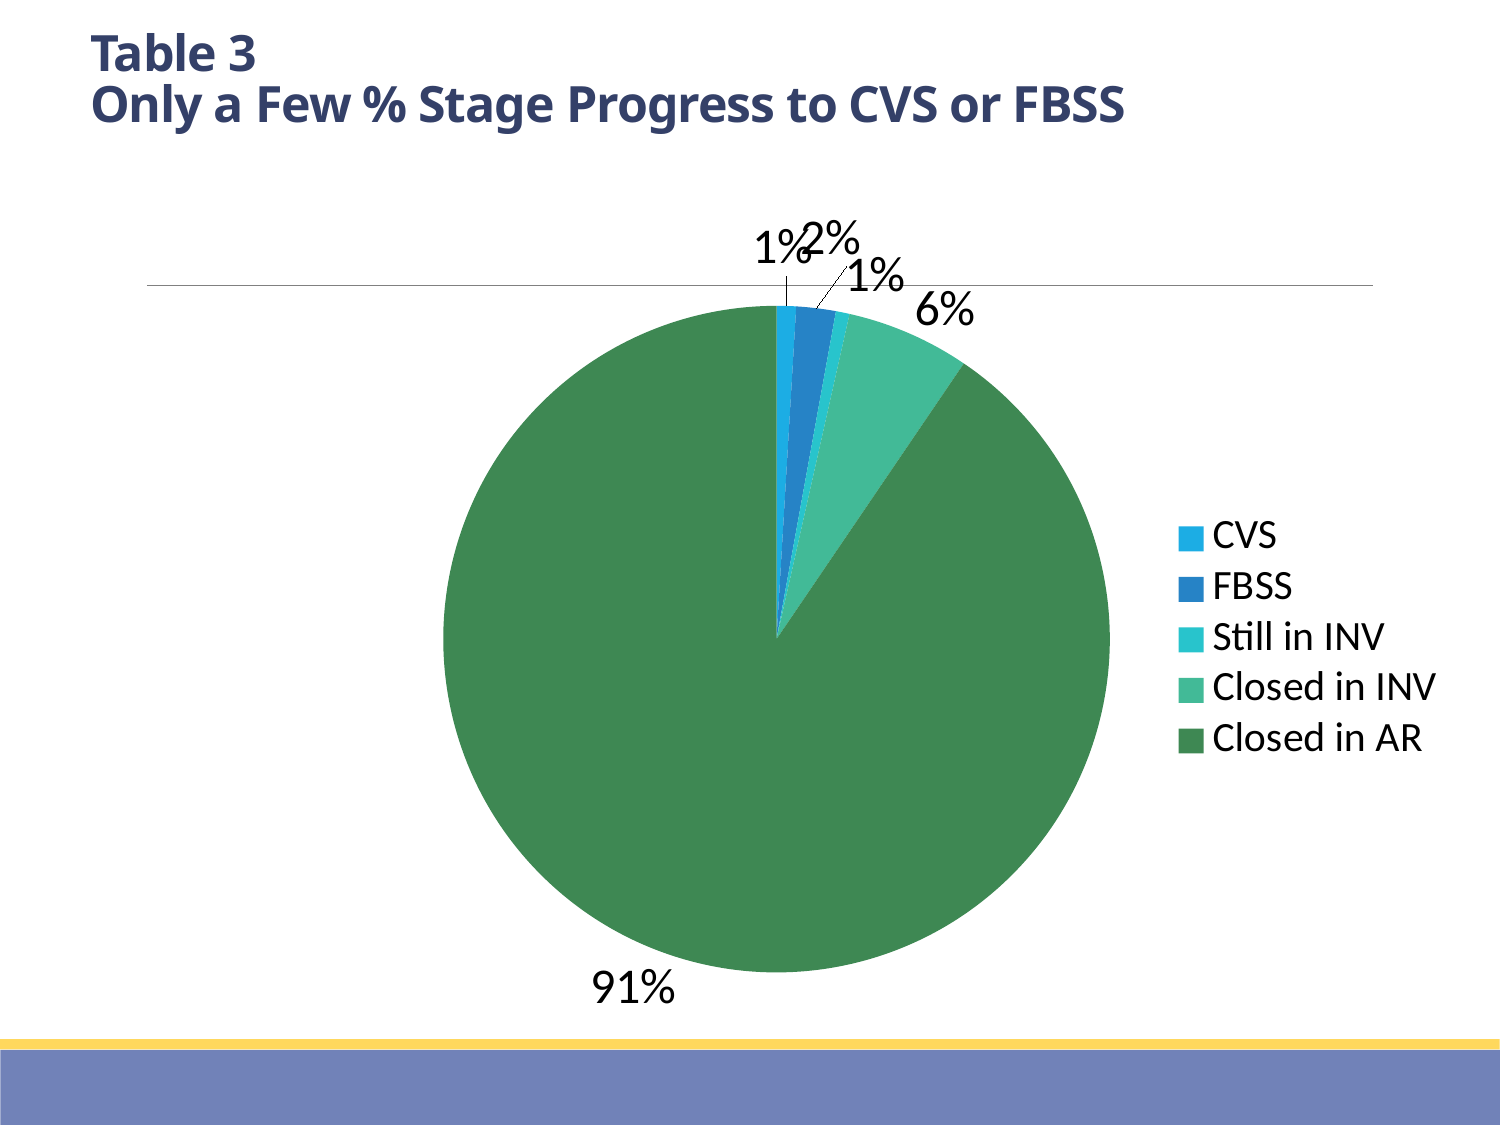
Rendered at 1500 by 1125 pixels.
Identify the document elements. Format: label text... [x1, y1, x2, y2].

title Table 3 Only a Few % Stage Progress to CVS or FBSS [75, 12, 1425, 197]
chart [61, 199, 1463, 1081]
